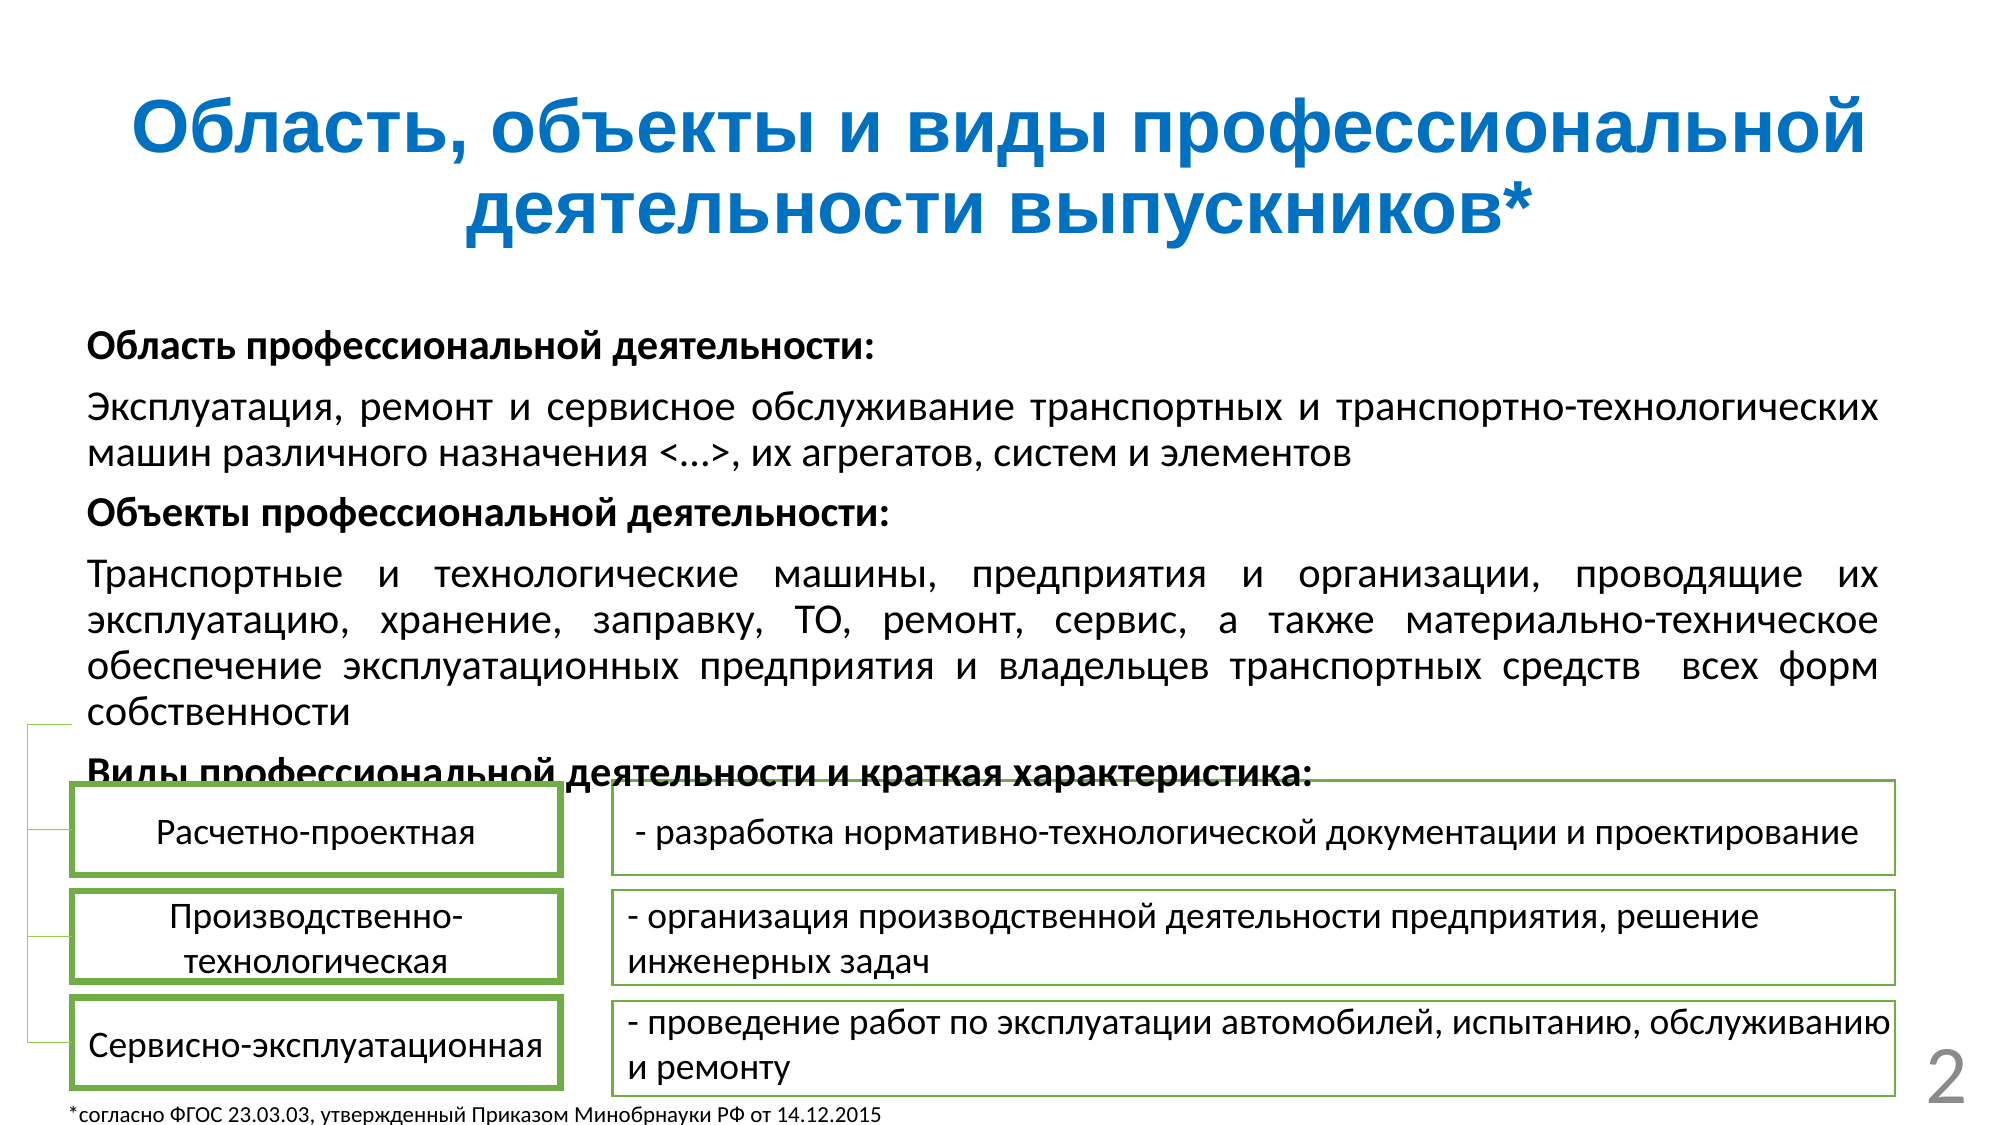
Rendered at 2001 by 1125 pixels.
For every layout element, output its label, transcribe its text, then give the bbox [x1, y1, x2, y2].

text_box *согласно ФГОС 23.03.03, утвержденный Приказом Минобрнауки РФ от 14.12.2015 [52, 1092, 899, 1125]
list Область профессиональной деятельности: Эксплуатация, ремонт и сервисное обслуживание транспортных и транспортно-технологических машин различного назначения <…>, их агрегатов, систем и элементов Объекты профессиональной деятельности: Транспортные и технологические машины, предприятия и организации, проводящие их эксплуатацию, хранение, заправку, ТО, ремонт, сервис, а также материально-техническое обеспечение эксплуатационных предприятия и владельцев транспортных средств всех форм собственности Виды профессиональной деятельности и краткая характеристика: [71, 315, 1895, 804]
text_box Производственно-технологическая [71, 890, 561, 982]
text_box Расчетно-проектная [71, 783, 561, 876]
title Область, объекты и виды профессиональной деятельности выпускников* [105, 59, 1895, 278]
slide_number 2 [1532, 1040, 1983, 1101]
text_box [611, 779, 1896, 876]
text_box Сервисно-эксплуатационная [71, 996, 561, 1089]
text_box - проведение работ по эксплуатации автомобилей, испытанию, обслуживанию и ремонту [612, 989, 1931, 1095]
text_box - разработка нормативно-технологической документации и проектирование [620, 799, 1876, 859]
text_box - организация производственной деятельности предприятия, решение инженерных задач [612, 883, 1965, 989]
